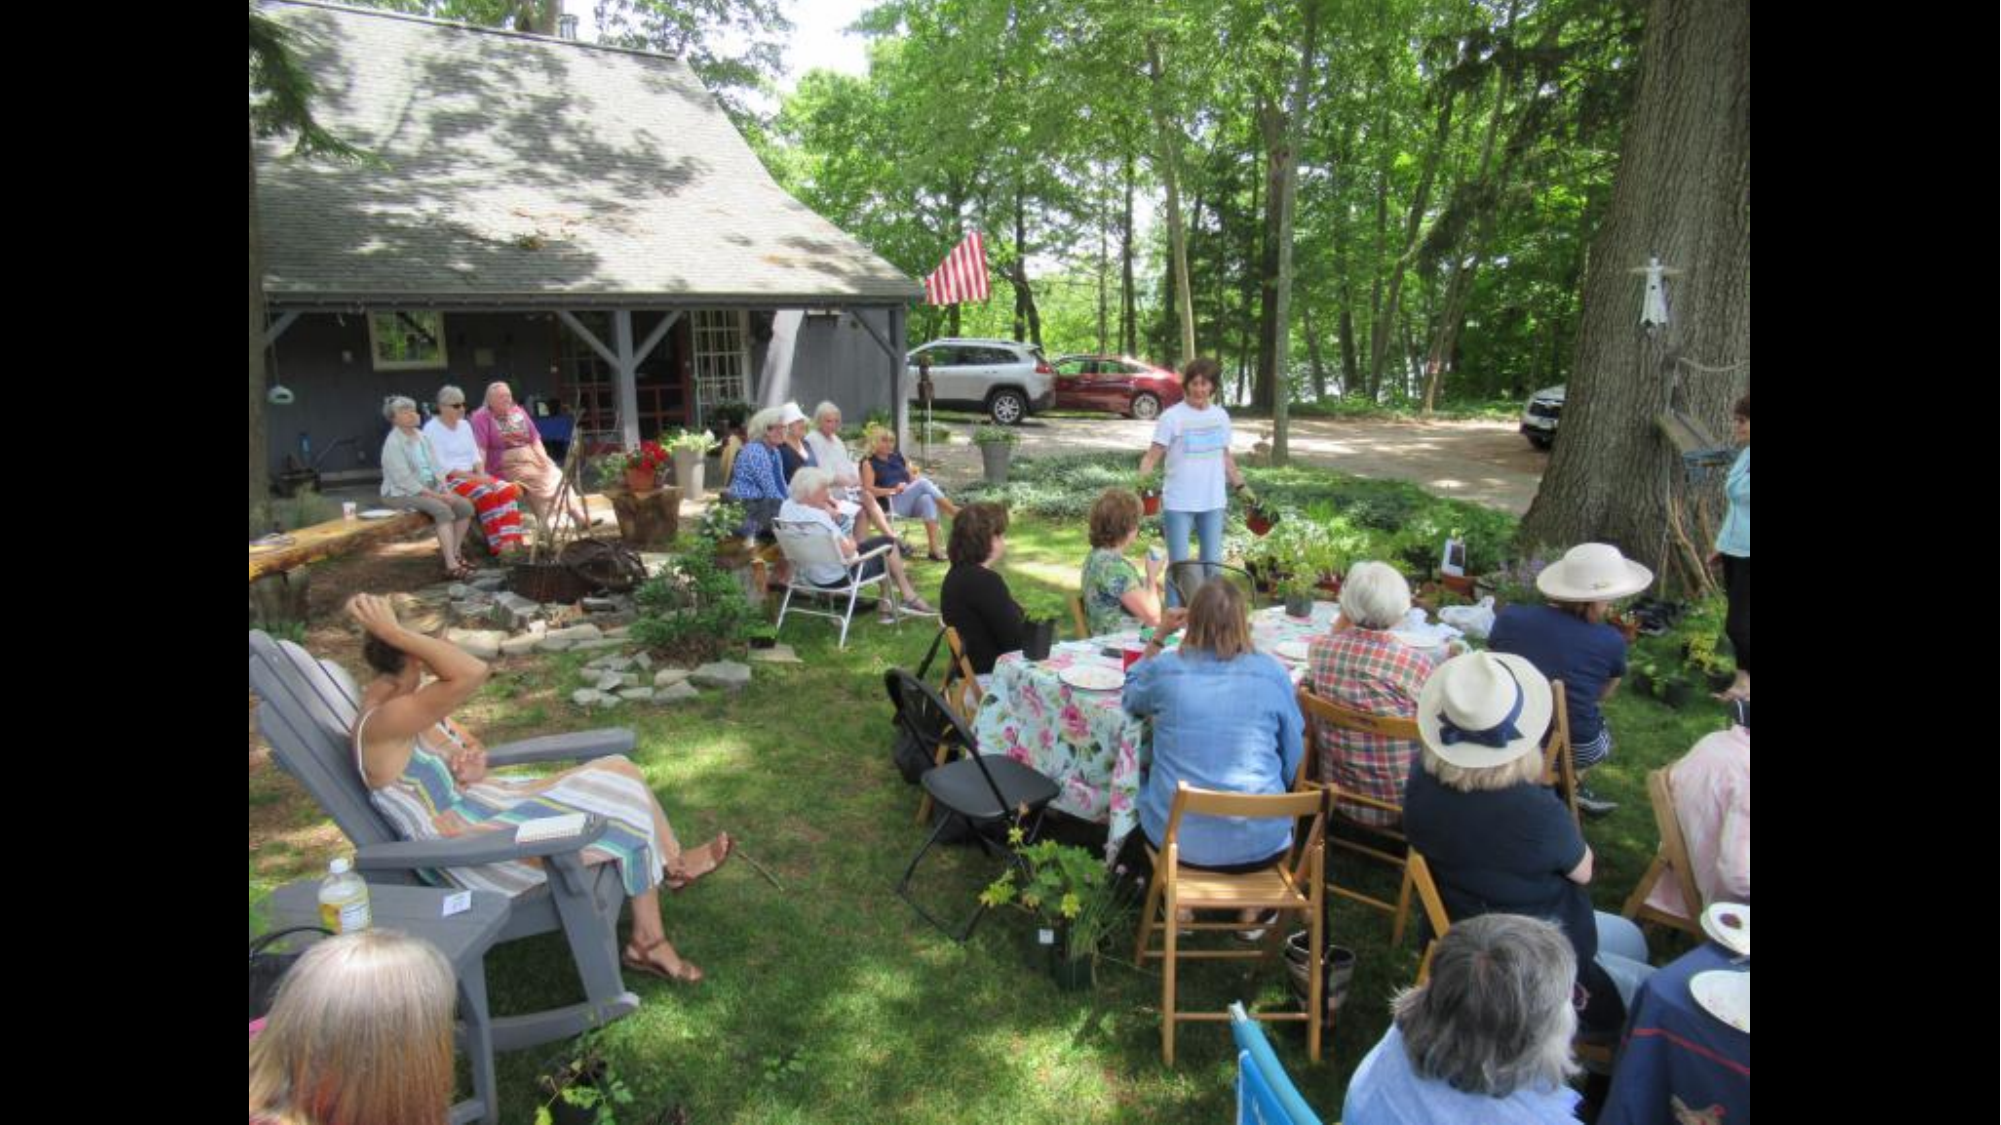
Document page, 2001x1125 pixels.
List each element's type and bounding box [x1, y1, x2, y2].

picture [249, 0, 1750, 1125]
